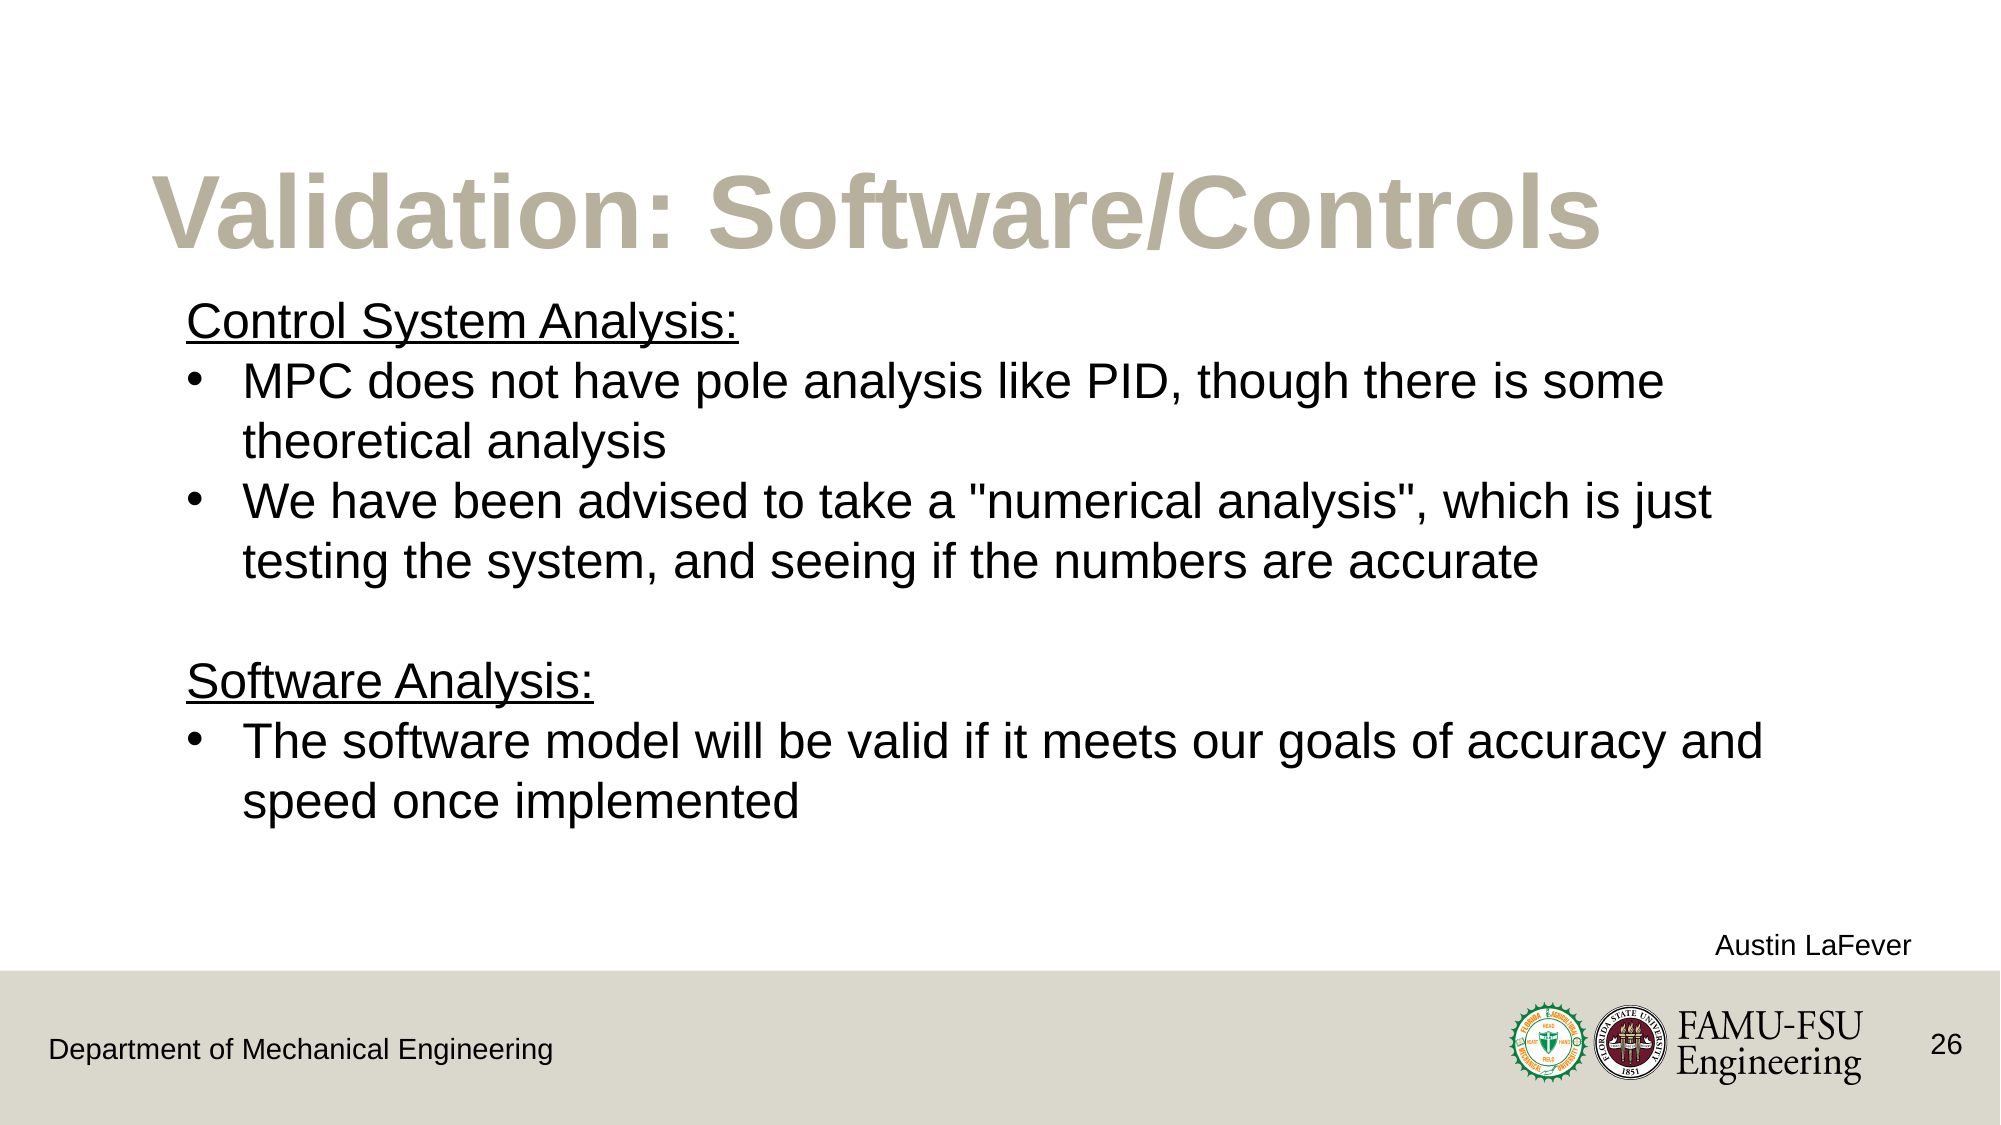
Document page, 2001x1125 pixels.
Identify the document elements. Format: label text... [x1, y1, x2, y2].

picture [1509, 1002, 1863, 1085]
text_box Austin LaFever [1700, 918, 2000, 970]
text_box Control System Analysis: MPC does not have pole analysis like PID, though there is some theoretical analysis We have been advised to take a "numerical analysis", which is just testing the system, and seeing if the numbers are accurate Software Analysis: The software model will be valid if it meets our goals of accuracy and speed once implemented [171, 280, 1806, 871]
slide_number 26 [1862, 1017, 1978, 1078]
title Validation: Software/Controls [136, 113, 1862, 279]
